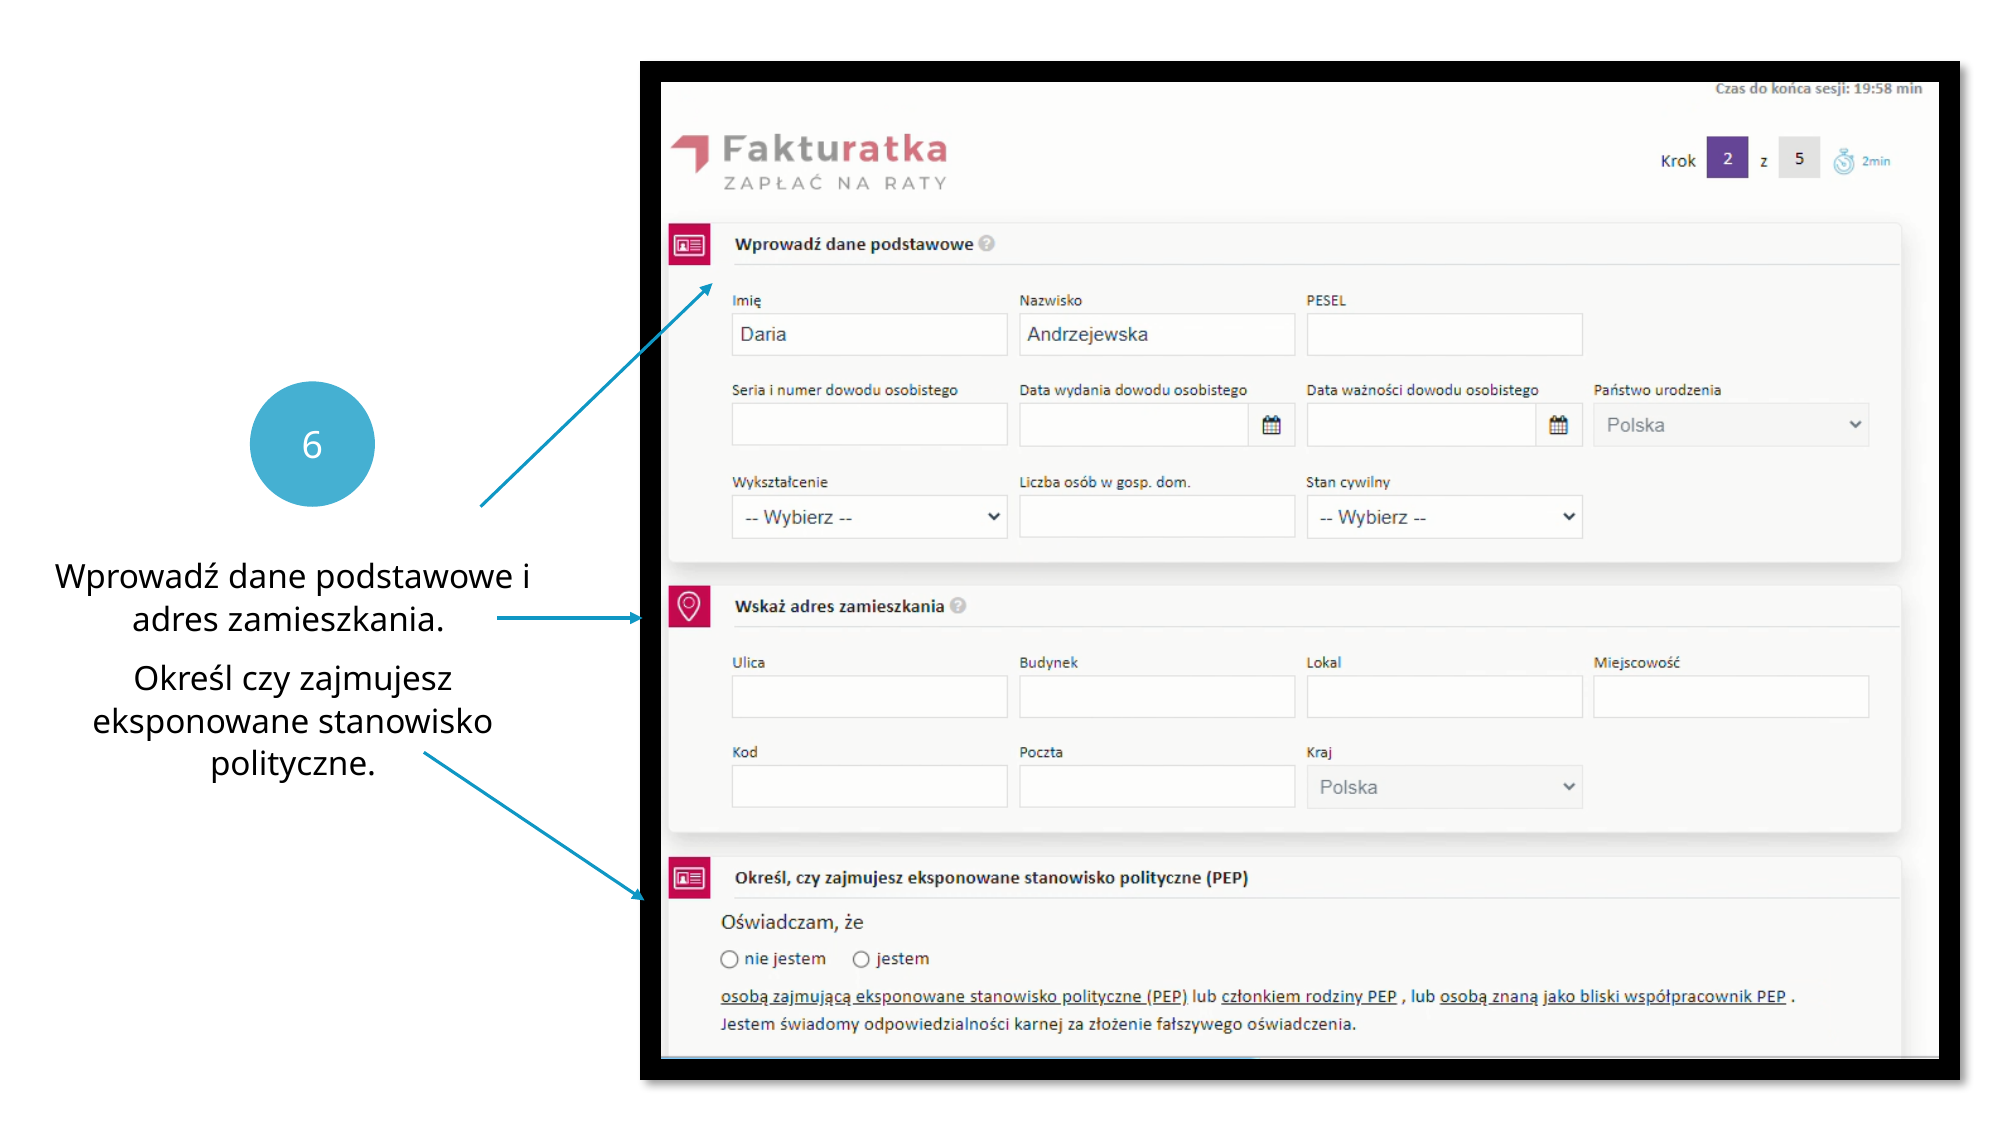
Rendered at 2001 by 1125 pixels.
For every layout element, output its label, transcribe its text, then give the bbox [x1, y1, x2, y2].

text_box Wprowadź dane podstawowe i adres zamieszkania. Określ czy zajmujesz eksponowane stanowisko polityczne. [16, 544, 570, 795]
text_box 6 [248, 380, 376, 508]
picture [660, 81, 1939, 1060]
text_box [423, 752, 645, 901]
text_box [480, 283, 713, 507]
